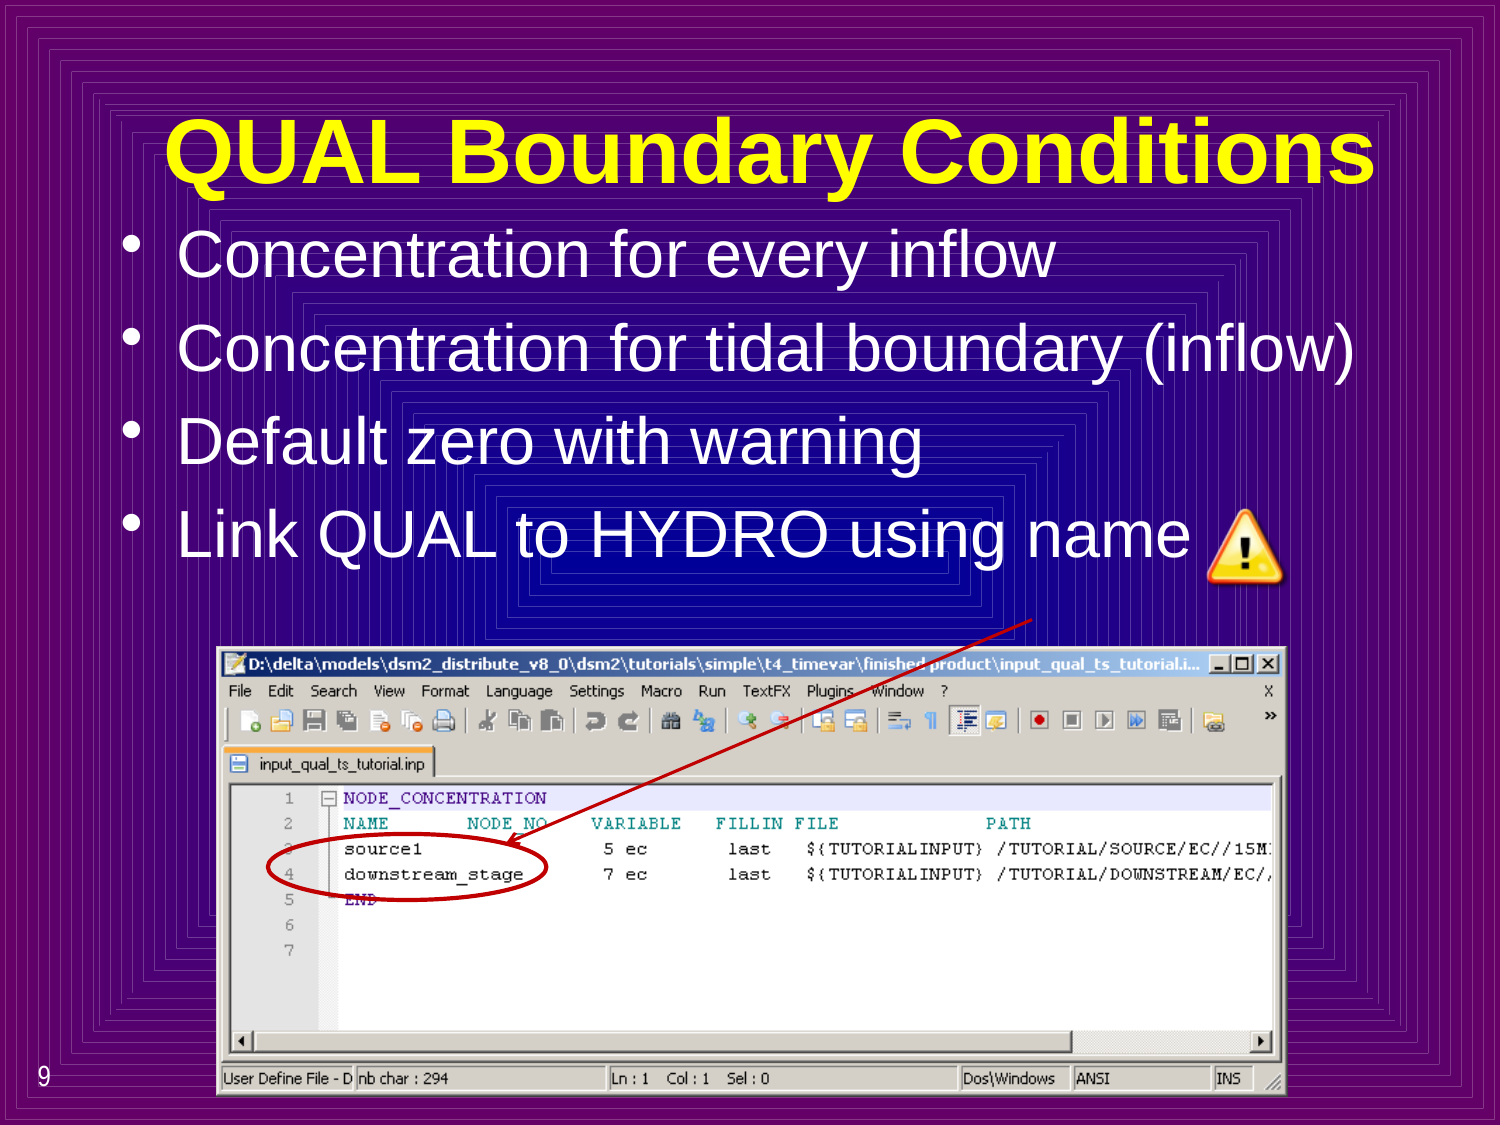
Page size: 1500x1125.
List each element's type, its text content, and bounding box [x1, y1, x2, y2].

list Concentration for every inflow Concentration for tidal boundary (inflow) Default zero with warning Link QUAL to HYDRO using name [105, 203, 1381, 965]
picture [1201, 505, 1292, 596]
title QUAL Boundary Conditions [133, 52, 1409, 241]
slide_number 9 [22, 1049, 336, 1125]
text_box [505, 619, 1033, 844]
picture [215, 646, 1288, 1097]
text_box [1099, 637, 1251, 789]
